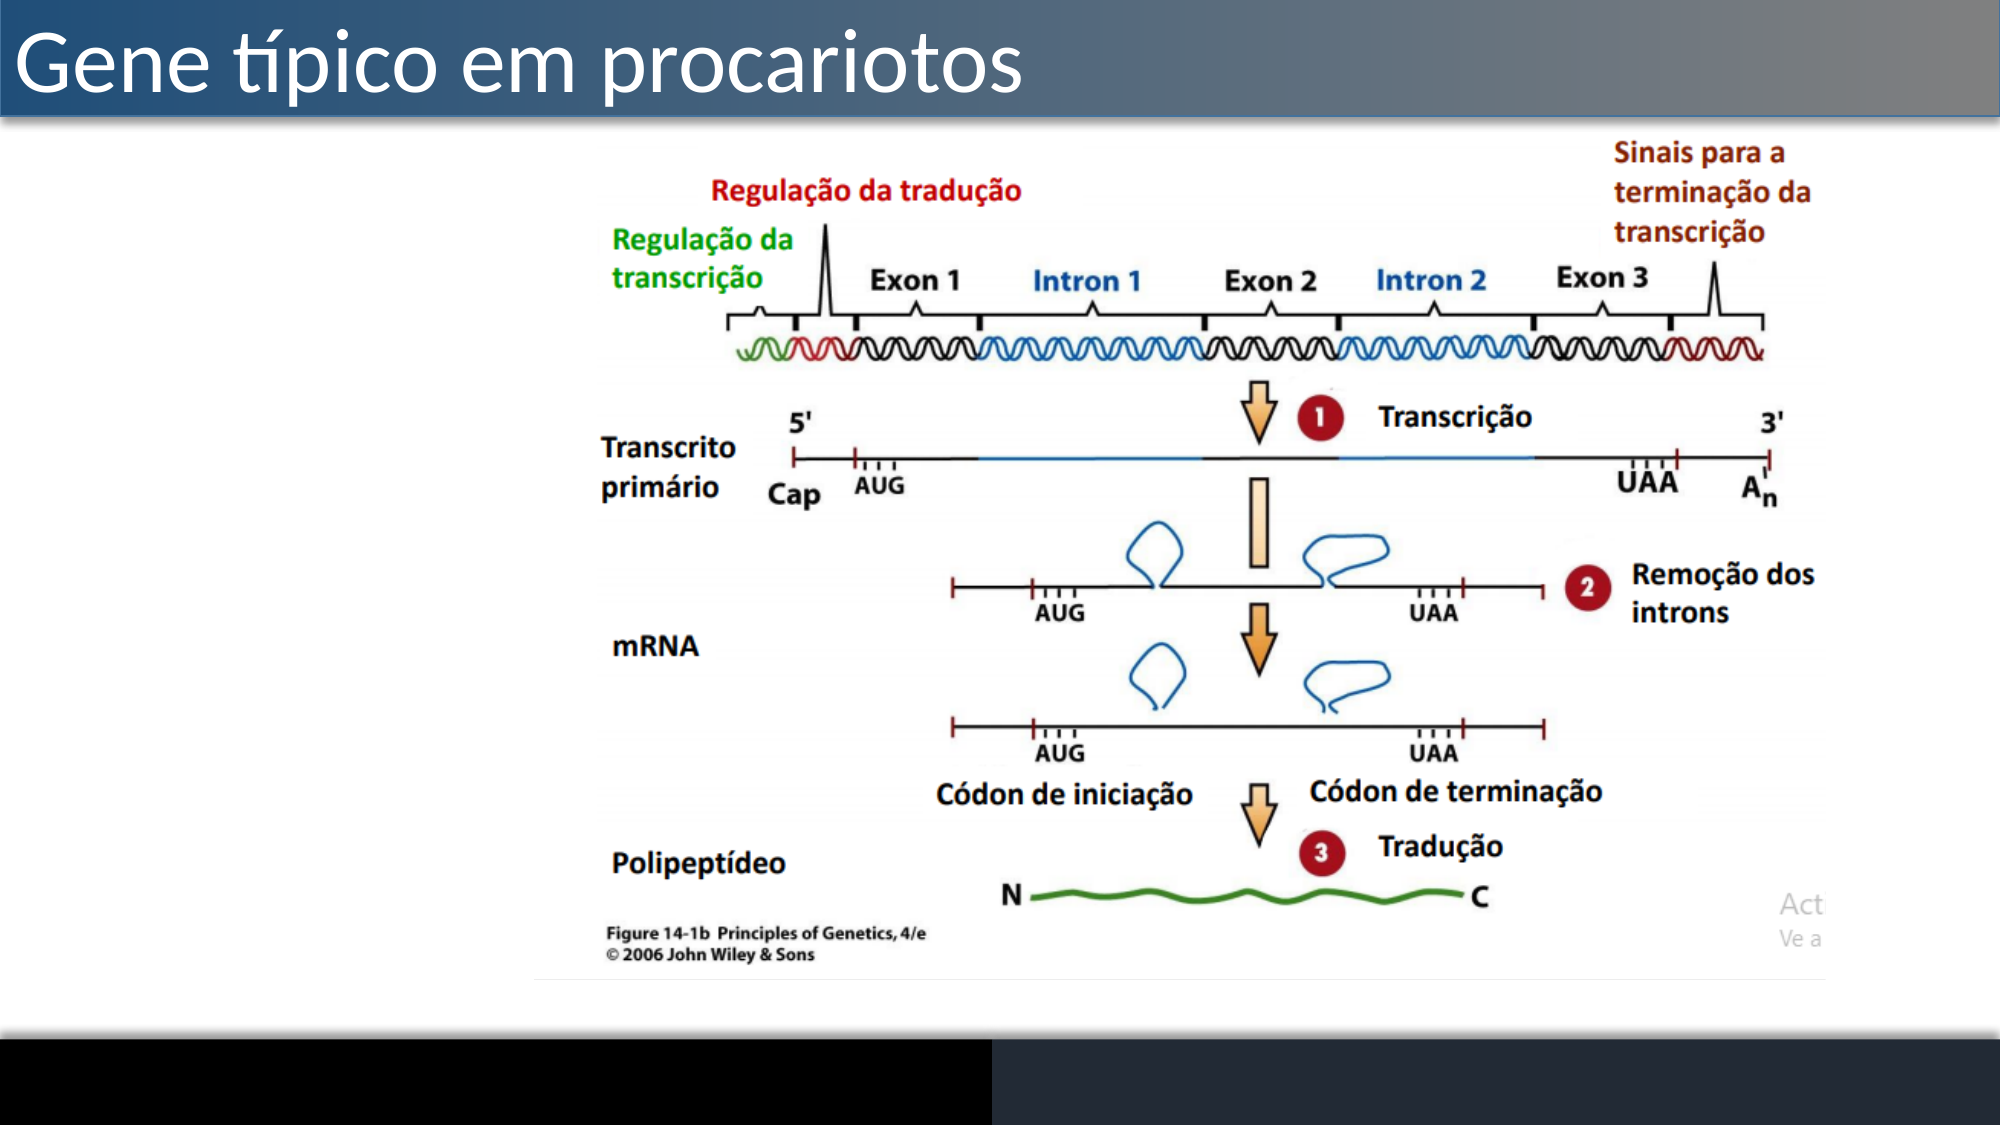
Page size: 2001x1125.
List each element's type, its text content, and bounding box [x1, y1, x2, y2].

text_box [0, 1038, 991, 1125]
text_box [991, 1038, 2000, 1125]
text_box Gene típico em procariotos [0, 0, 2000, 117]
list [534, 116, 1826, 980]
